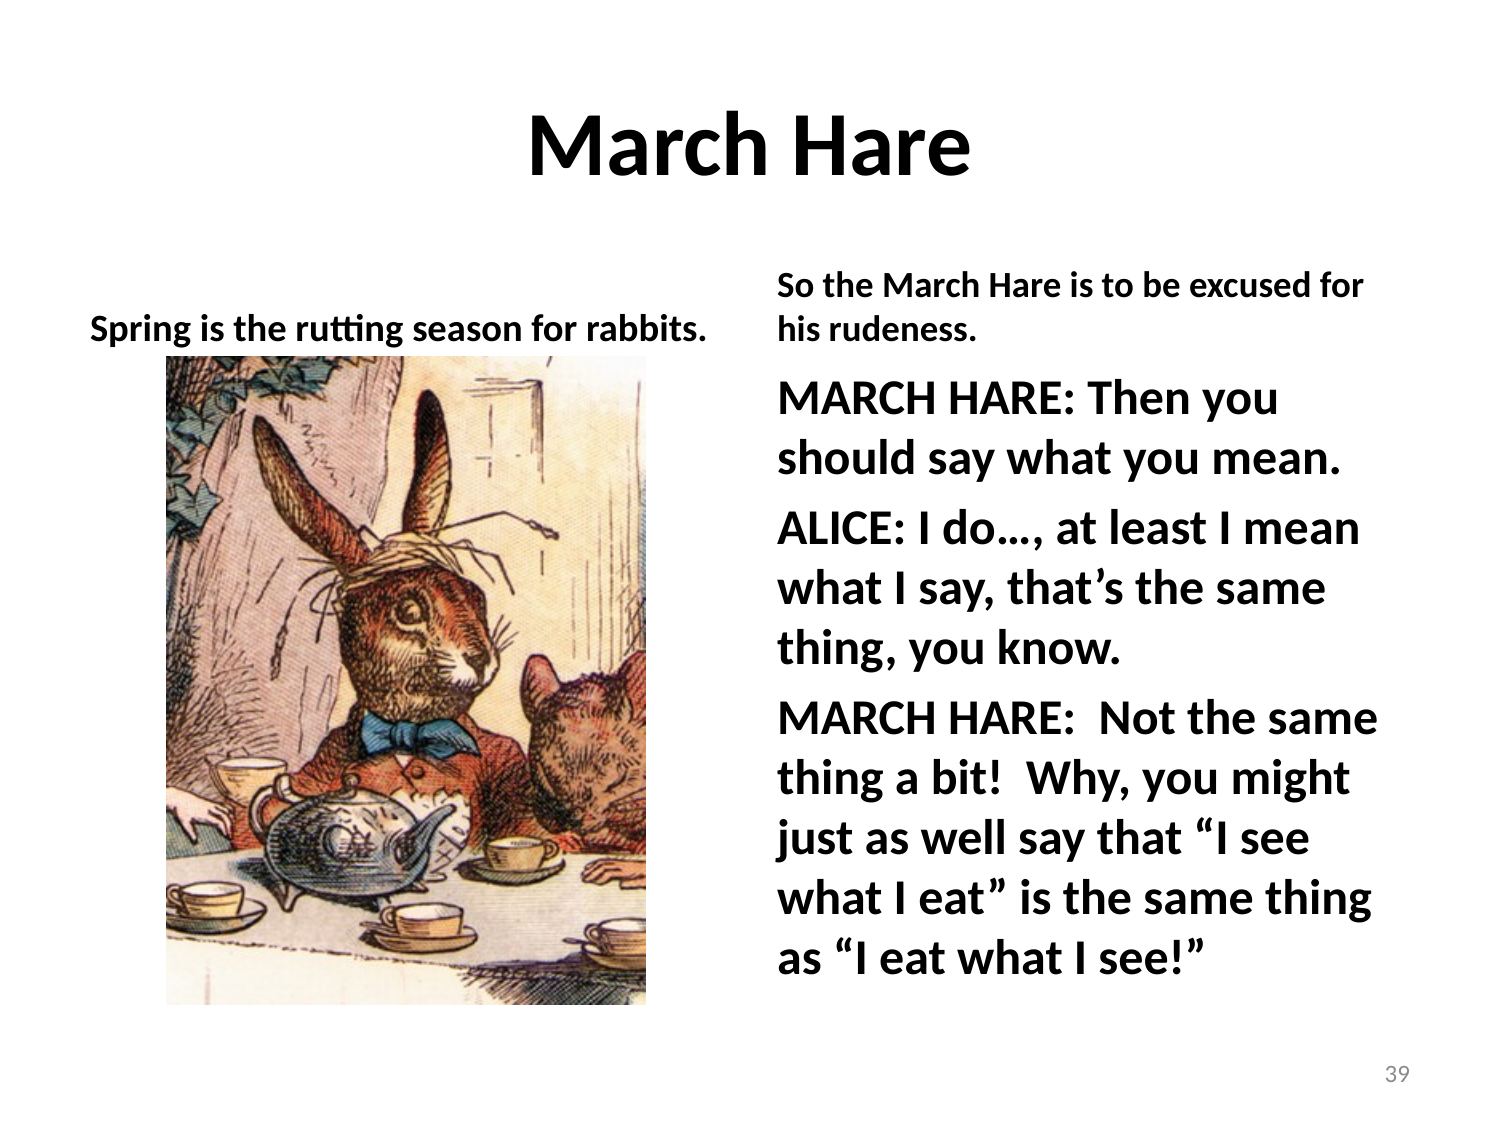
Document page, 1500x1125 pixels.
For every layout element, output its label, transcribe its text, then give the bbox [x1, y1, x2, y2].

slide_number 39 [1074, 1042, 1425, 1103]
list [166, 356, 646, 1006]
title March Hare [75, 45, 1425, 233]
list Spring is the rutting season for rabbits. [75, 251, 738, 357]
list MARCH HARE: Then you should say what you mean. ALICE: I do…, at least I mean what I say, that’s the same thing, you know. MARCH HARE: Not the same thing a bit! Why, you might just as well say that “I see what I eat” is the same thing as “I eat what I see!” [761, 356, 1425, 1005]
list So the March Hare is to be excused for his rudeness. [761, 251, 1425, 356]
